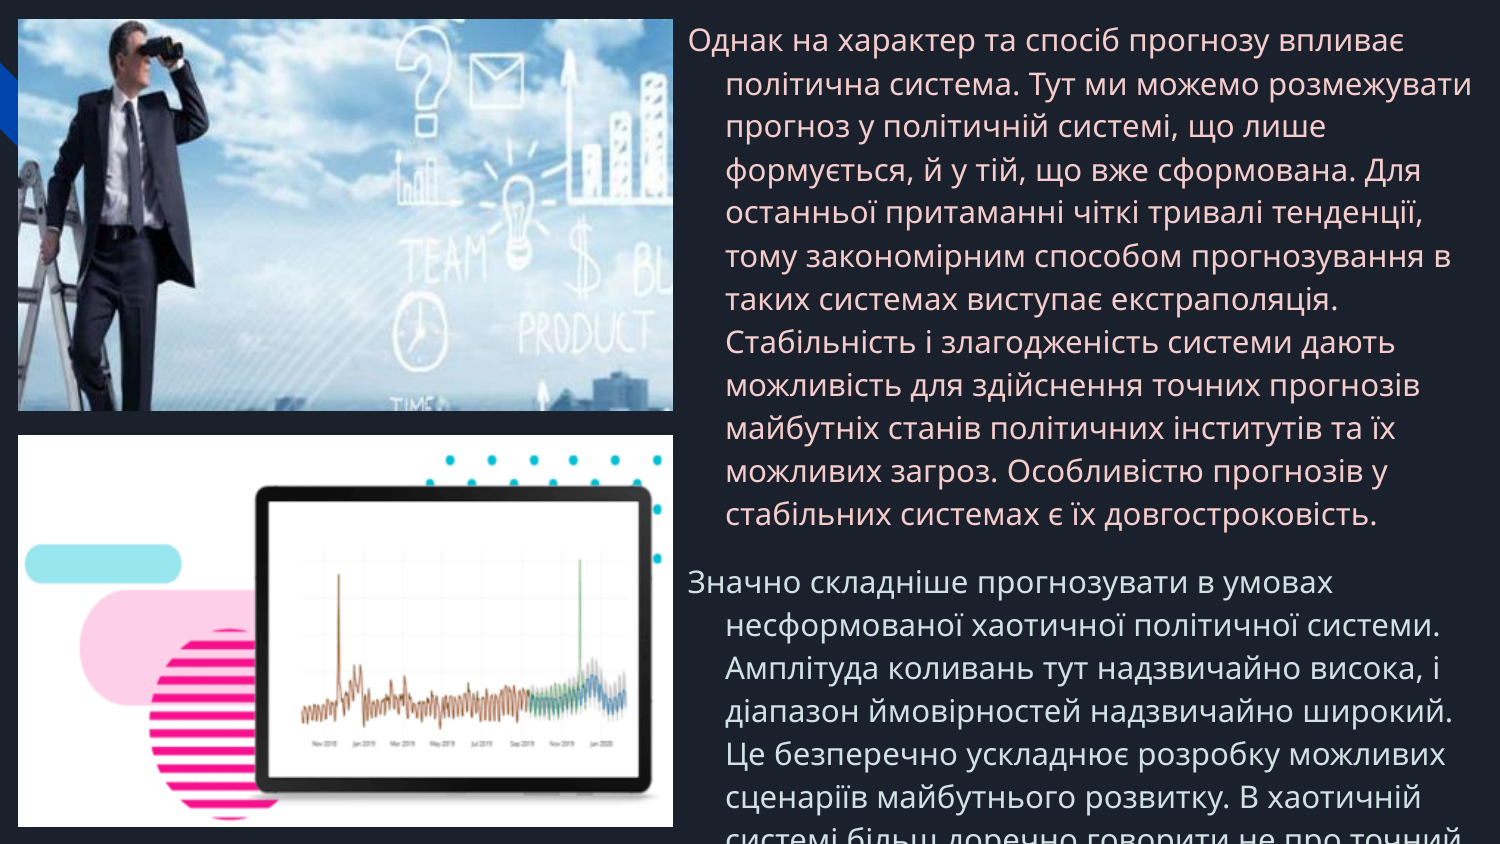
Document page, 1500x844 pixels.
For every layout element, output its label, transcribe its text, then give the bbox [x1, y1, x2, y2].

list Однак на характер та спосіб прогнозу впливає політична система. Тут ми можемо розмежувати прогноз у політичній системі, що лише формується, й у тій, що вже сформована. Для останньої притаманні чіткі тривалі тенденції, тому закономірним способом прогнозування в таких системах виступає екстраполяція. Стабільність і злагодженість системи дають можливість для здійснення точних прогнозів майбутніх станів політичних інститутів та їх можливих загроз. Особливістю прогнозів у стабільних системах є їх довгостроковість. Значно складніше прогнозувати в умовах несформованої хаотичної політичної системи. Амплітуда коливань тут надзвичайно висока, і діапазон ймовірностей надзвичайно широкий. Це безперечно ускладнює розробку можливих сценаріїв майбутнього розвитку. В хаотичній системі більш доречно говорити не про точний прогноз, а про точно спрогнозований діапазон можливих майбутніх станів. [687, 0, 1500, 844]
picture [18, 435, 673, 827]
picture [18, 19, 673, 411]
